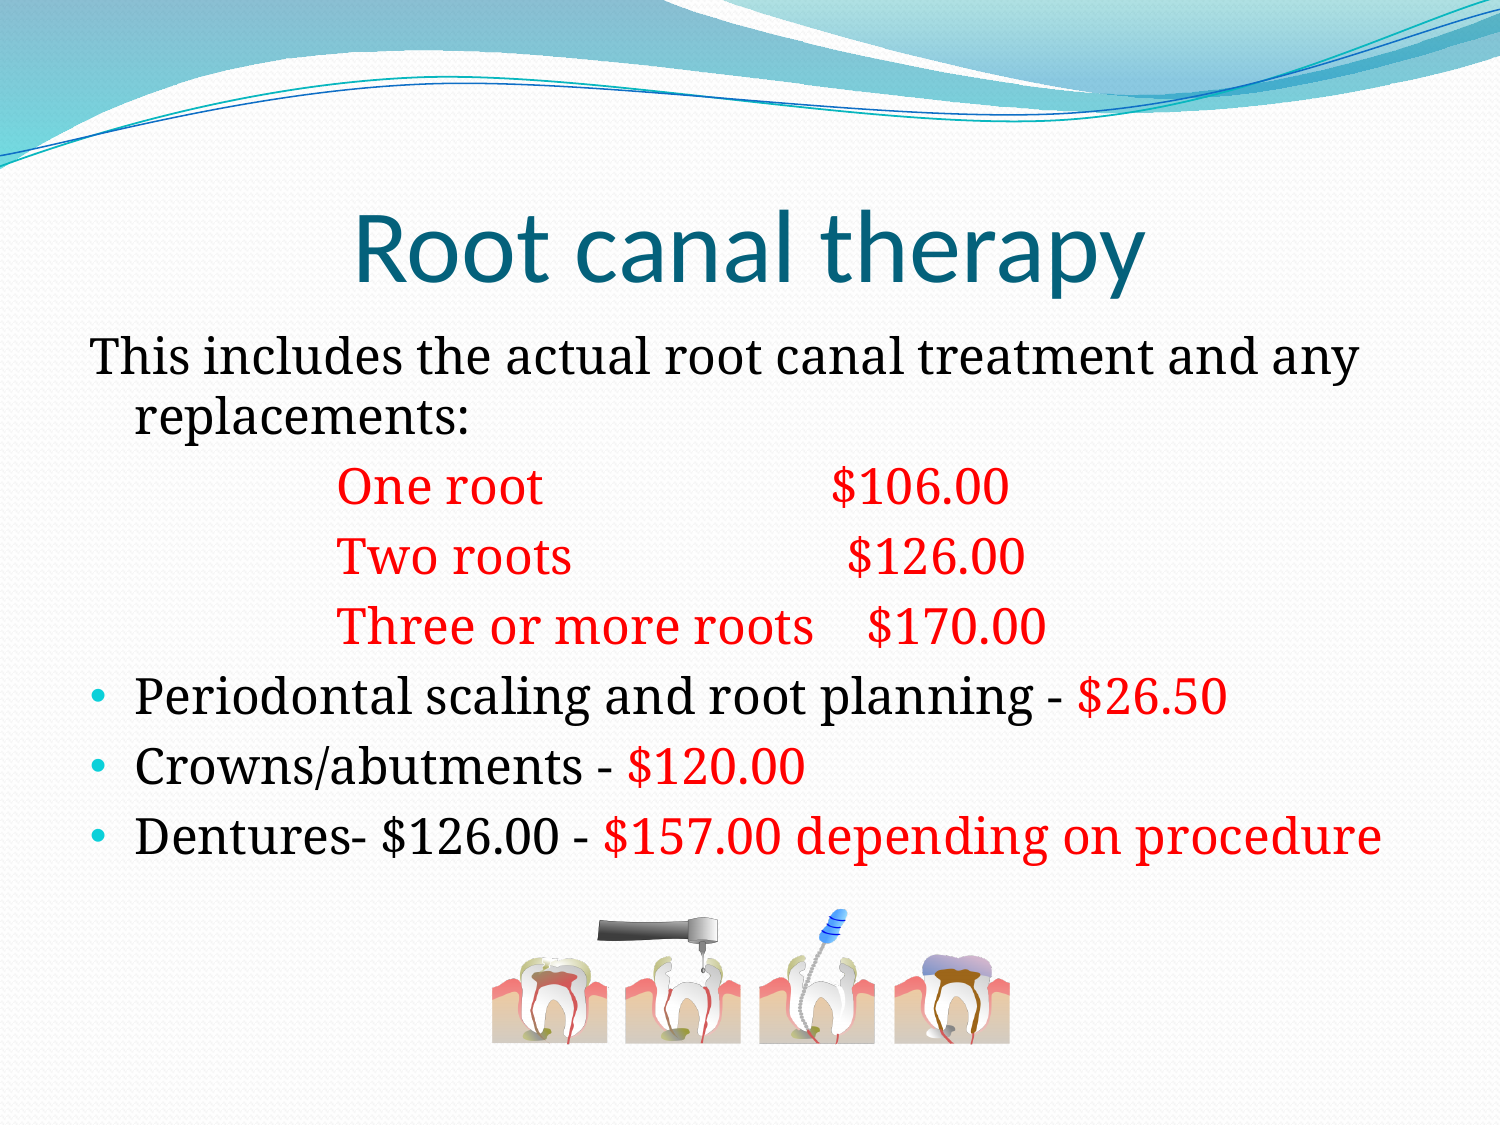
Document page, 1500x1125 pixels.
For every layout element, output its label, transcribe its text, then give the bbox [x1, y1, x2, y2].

list This includes the actual root canal treatment and any replacements: One root $106.00 Two roots $126.00 Three or more roots $170.00 Periodontal scaling and root planning - $26.50 Crowns/abutments - $120.00 Dentures- $126.00 - $157.00 depending on procedure [75, 317, 1425, 1038]
picture [487, 906, 1013, 1046]
title Root canal therapy [75, 115, 1425, 303]
table_cell [480, 907, 487, 1038]
table_cell [1013, 908, 1019, 1038]
